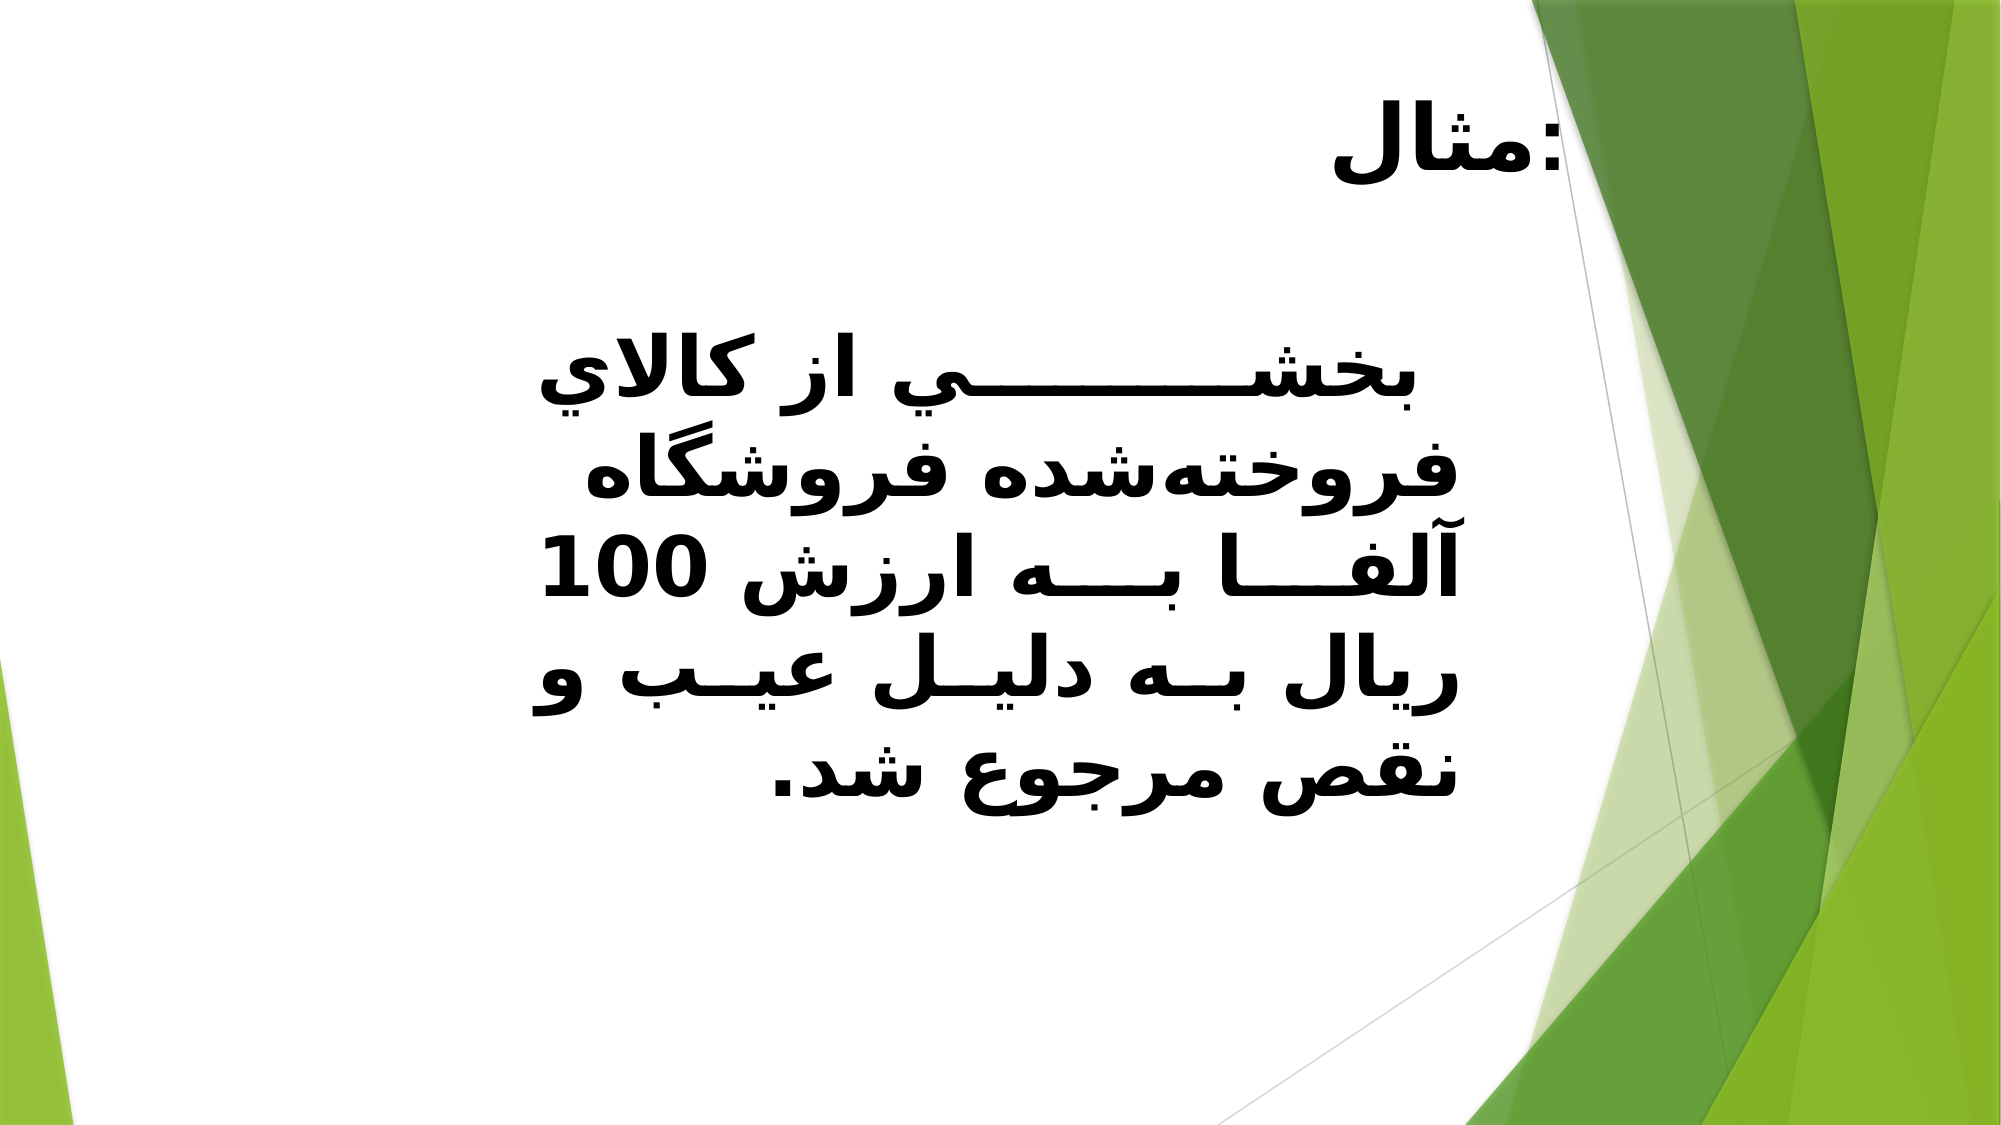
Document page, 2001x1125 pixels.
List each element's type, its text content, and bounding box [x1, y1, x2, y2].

text_box بخشي از كالاي فروخته‌شده فروشگاه آلفا به ارزش 100 ريال به دليل عيب و نقص مرجوع شد. [522, 305, 1478, 820]
text_box مثال: [1314, 71, 1583, 197]
